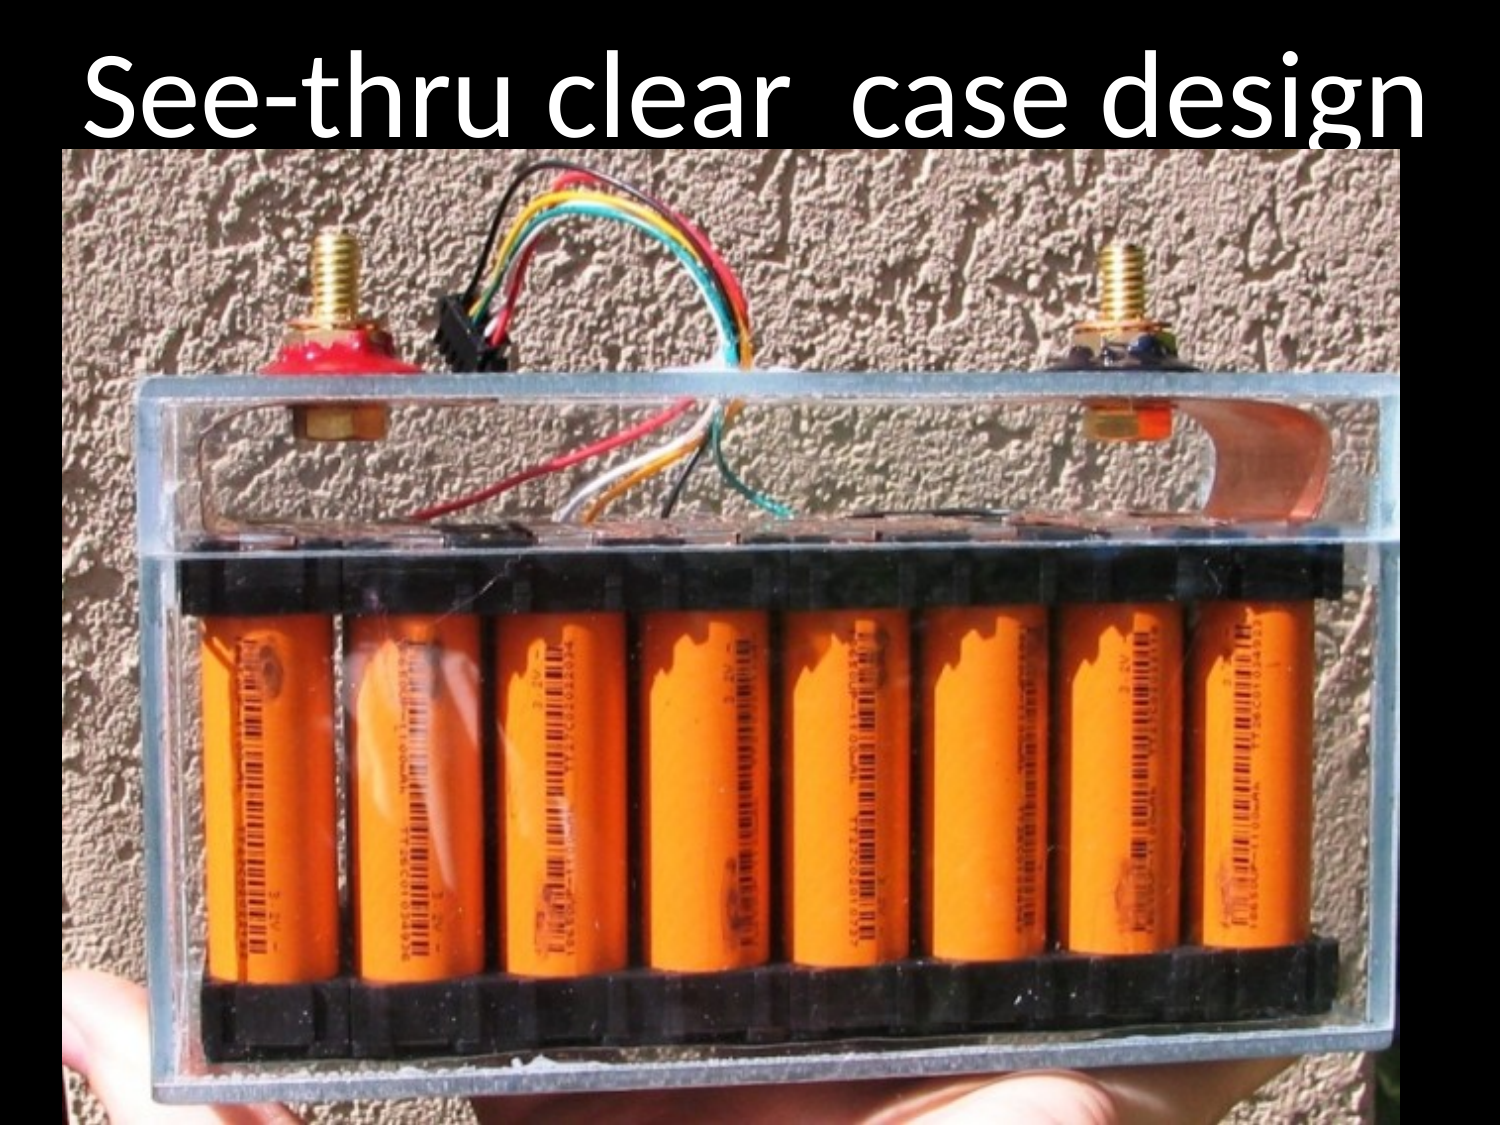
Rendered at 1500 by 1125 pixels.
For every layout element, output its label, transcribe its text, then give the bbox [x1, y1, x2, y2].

title See-thru clear case design [12, 0, 1500, 175]
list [62, 149, 1401, 1125]
